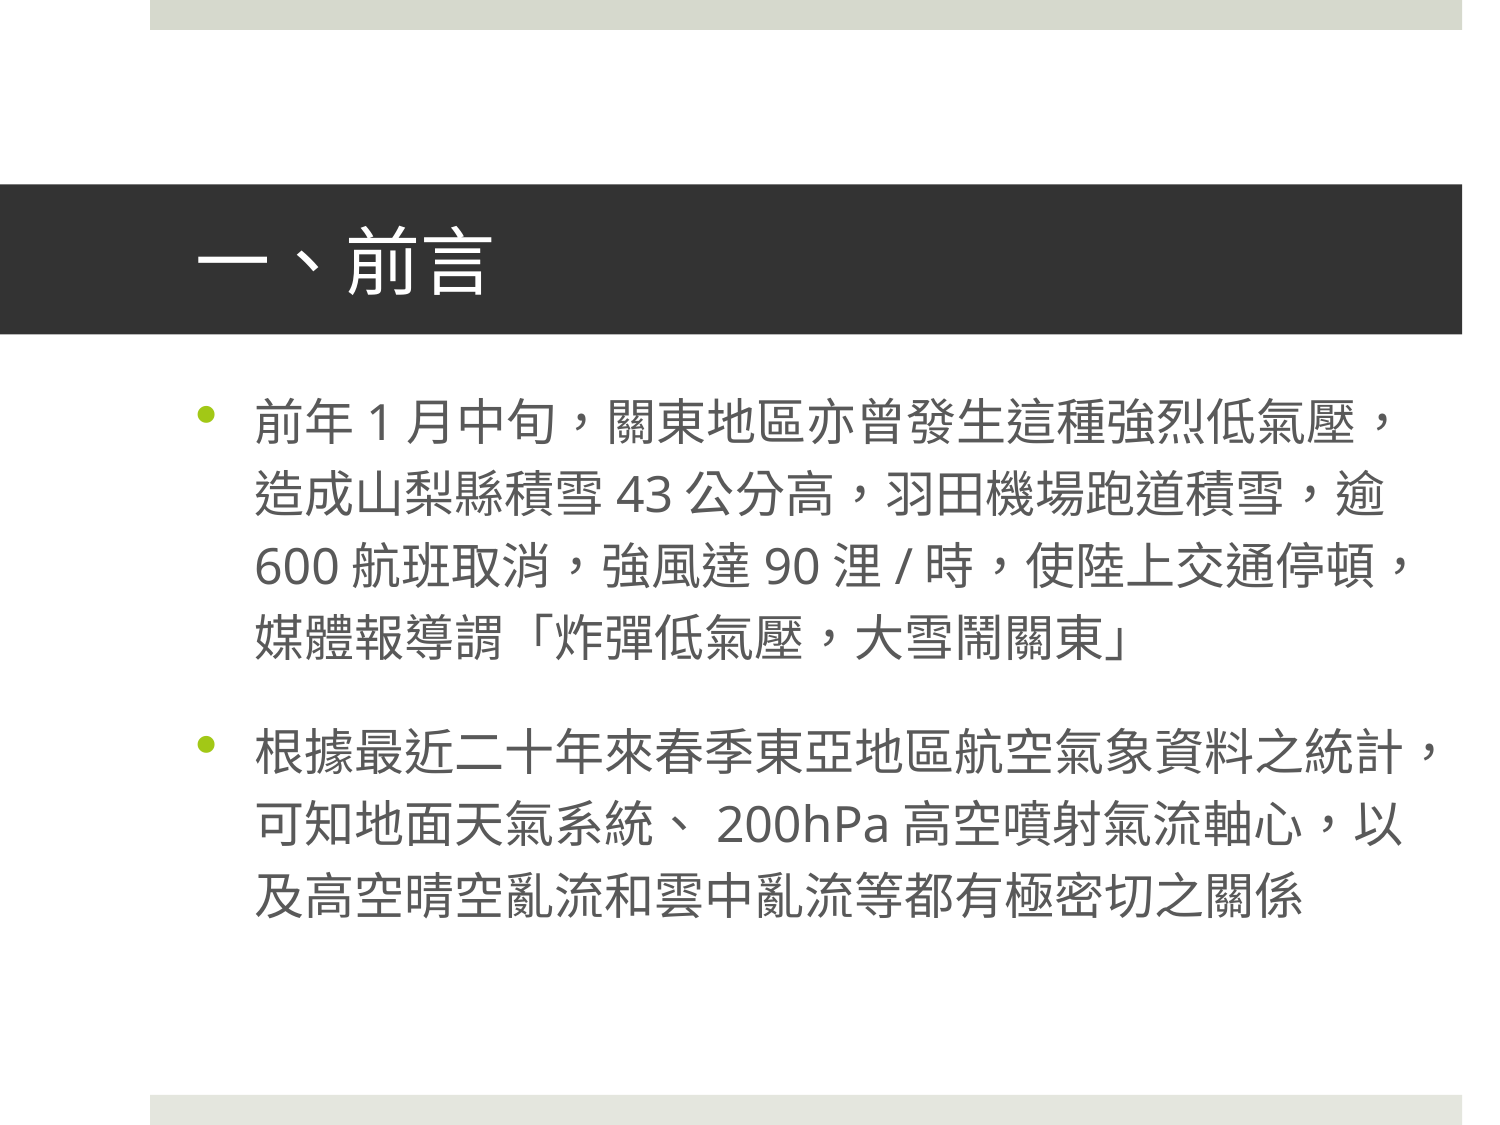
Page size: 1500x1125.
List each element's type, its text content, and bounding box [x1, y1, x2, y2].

title 一、前言 [0, 184, 1463, 335]
list 前年1月中旬，關東地區亦曾發生這種強烈低氣壓，造成山梨縣積雪43公分高，羽田機場跑道積雪，逾600航班取消，強風達90浬/時，使陸上交通停頓，媒體報導謂「炸彈低氣壓，大雪鬧關東」 根據最近二十年來春季東亞地區航空氣象資料之統計，可知地面天氣系統、200hPa高空噴射氣流軸心，以及高空晴空亂流和雲中亂流等都有極密切之關係 [182, 371, 1432, 974]
